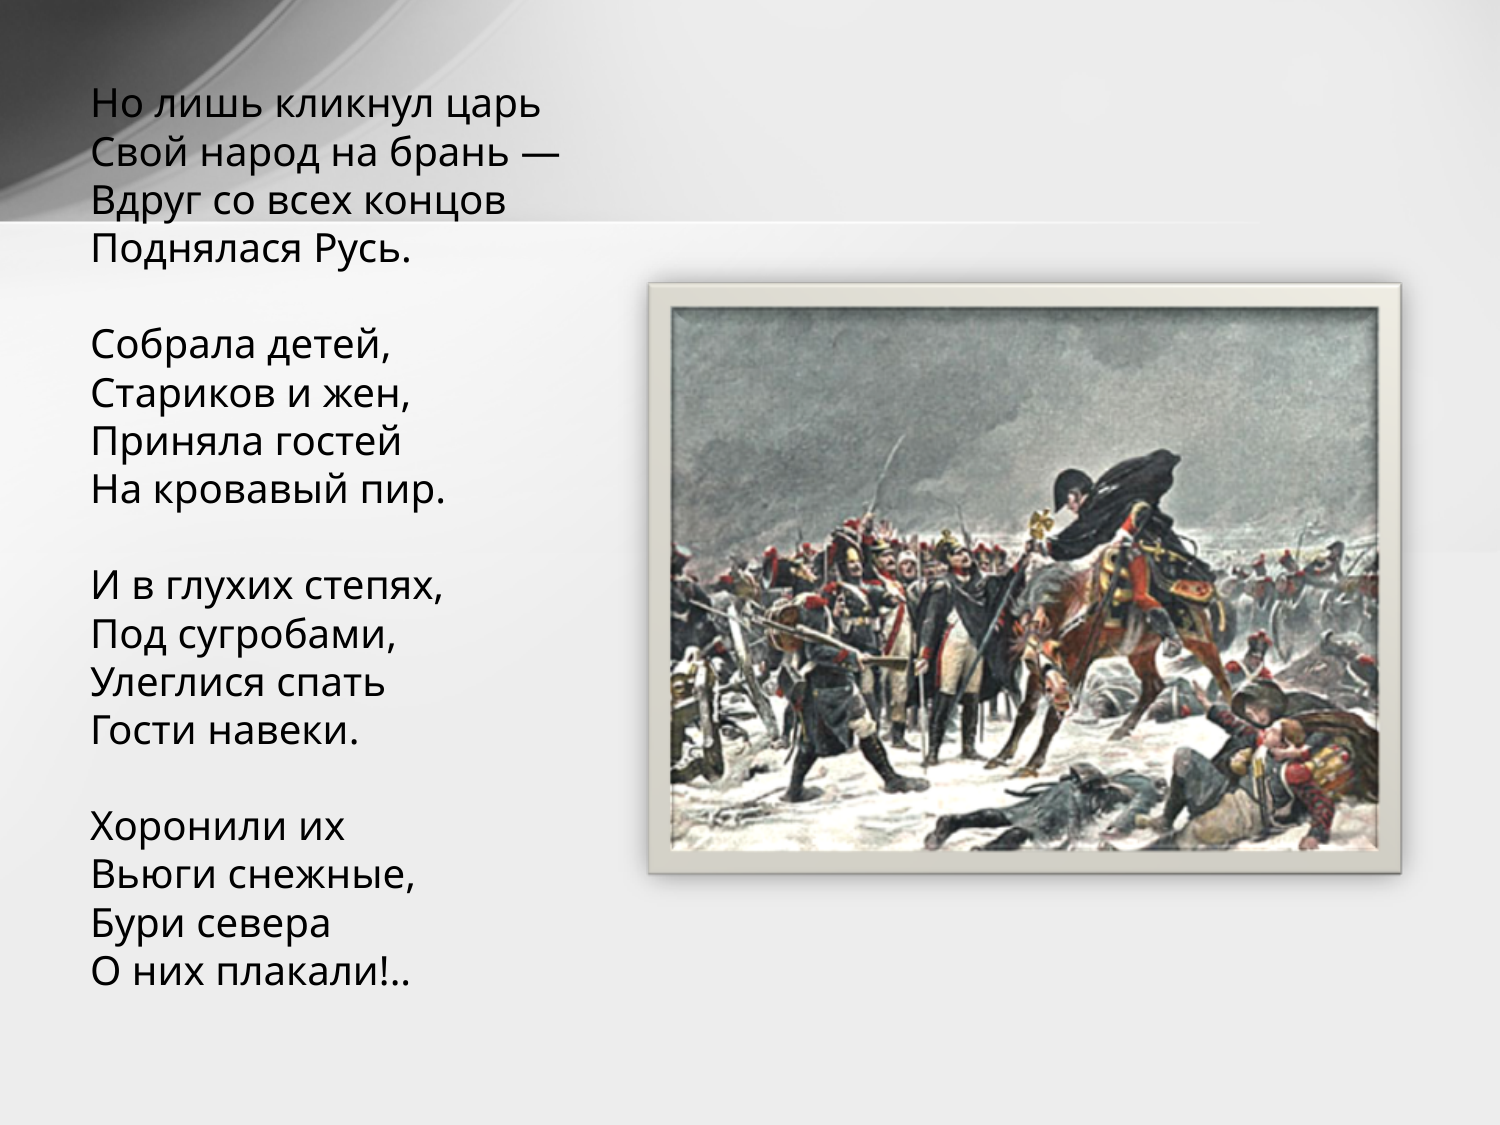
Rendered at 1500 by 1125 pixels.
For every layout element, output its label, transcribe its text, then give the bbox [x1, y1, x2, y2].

list Но лишь кликнул царь Свой народ на брань — Вдруг со всех концов Поднялася Русь. Собрала детей, Стариков и жен, Приняла гостей На кровавый пир. И в глухих степях, Под сугробами, Улеглися спать Гости навеки. Хоронили их Вьюги снежные, Бури севера О них плакали!.. [74, 70, 1426, 1006]
picture [0, 0, 1500, 1125]
